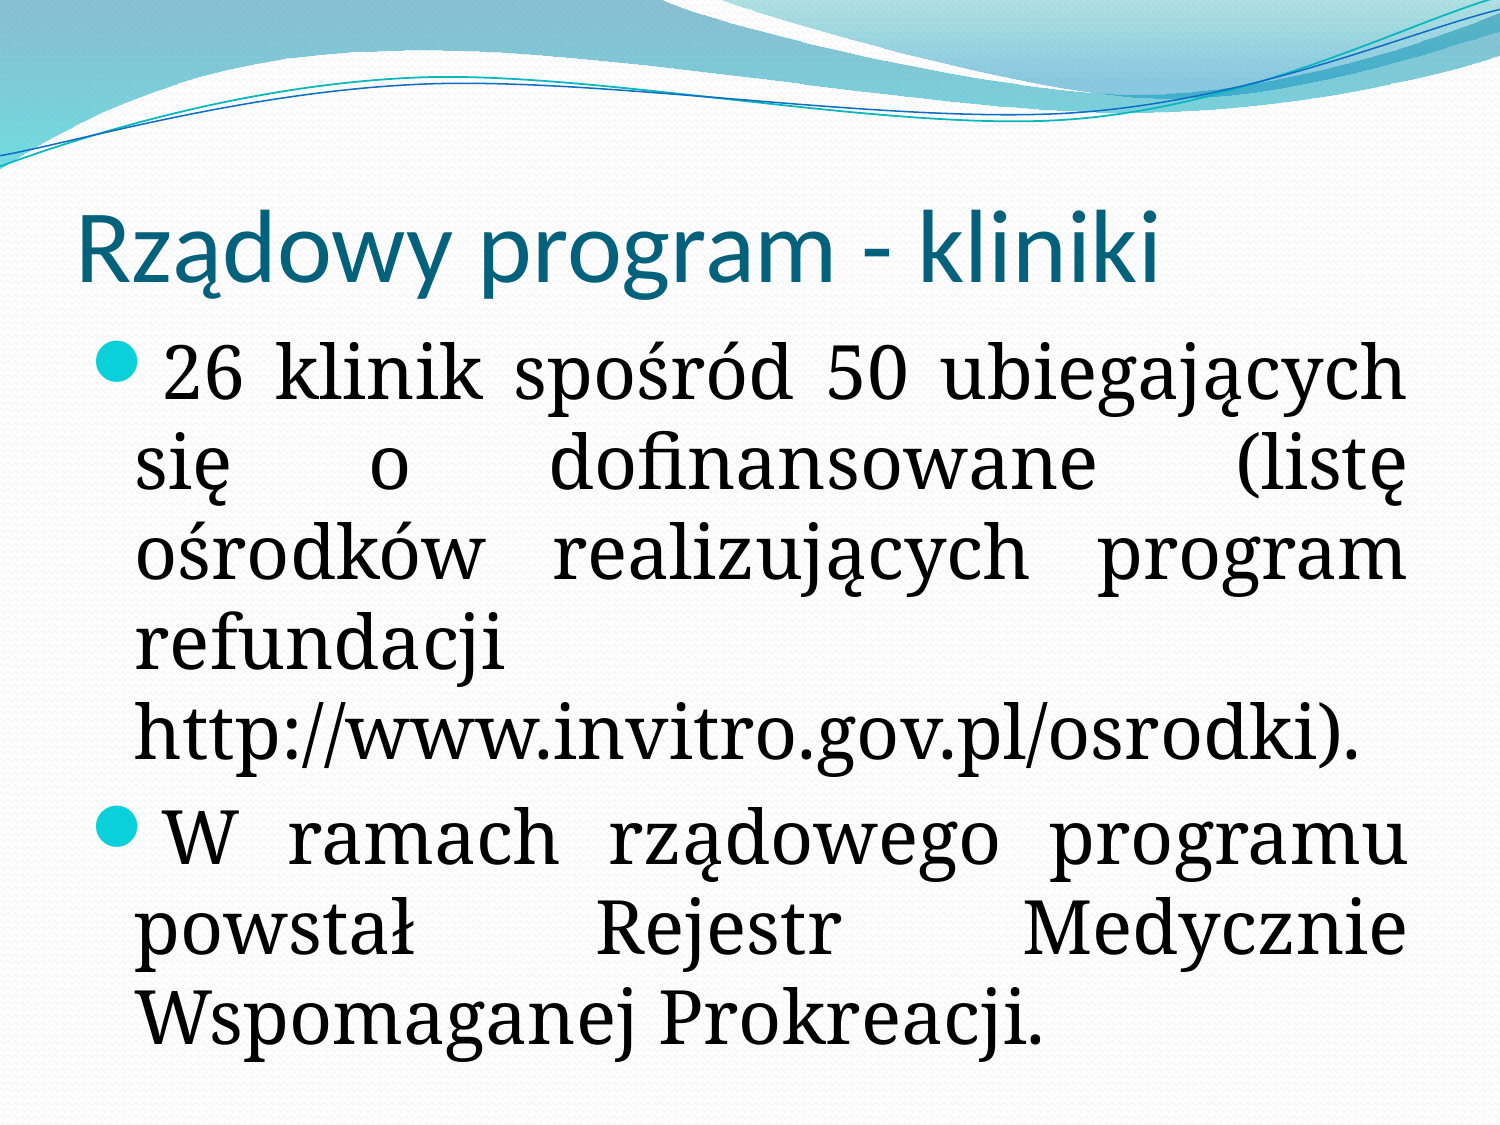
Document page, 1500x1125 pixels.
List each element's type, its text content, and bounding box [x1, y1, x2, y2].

list 26 klinik spośród 50 ubiegających się o dofinansowane (listę ośrodków realizujących program refundacji http://www.invitro.gov.pl/osrodki). W ramach rządowego programu powstał Rejestr Medycznie Wspomaganej Prokreacji. [74, 317, 1426, 1038]
title Rządowy program - kliniki [74, 115, 1426, 304]
